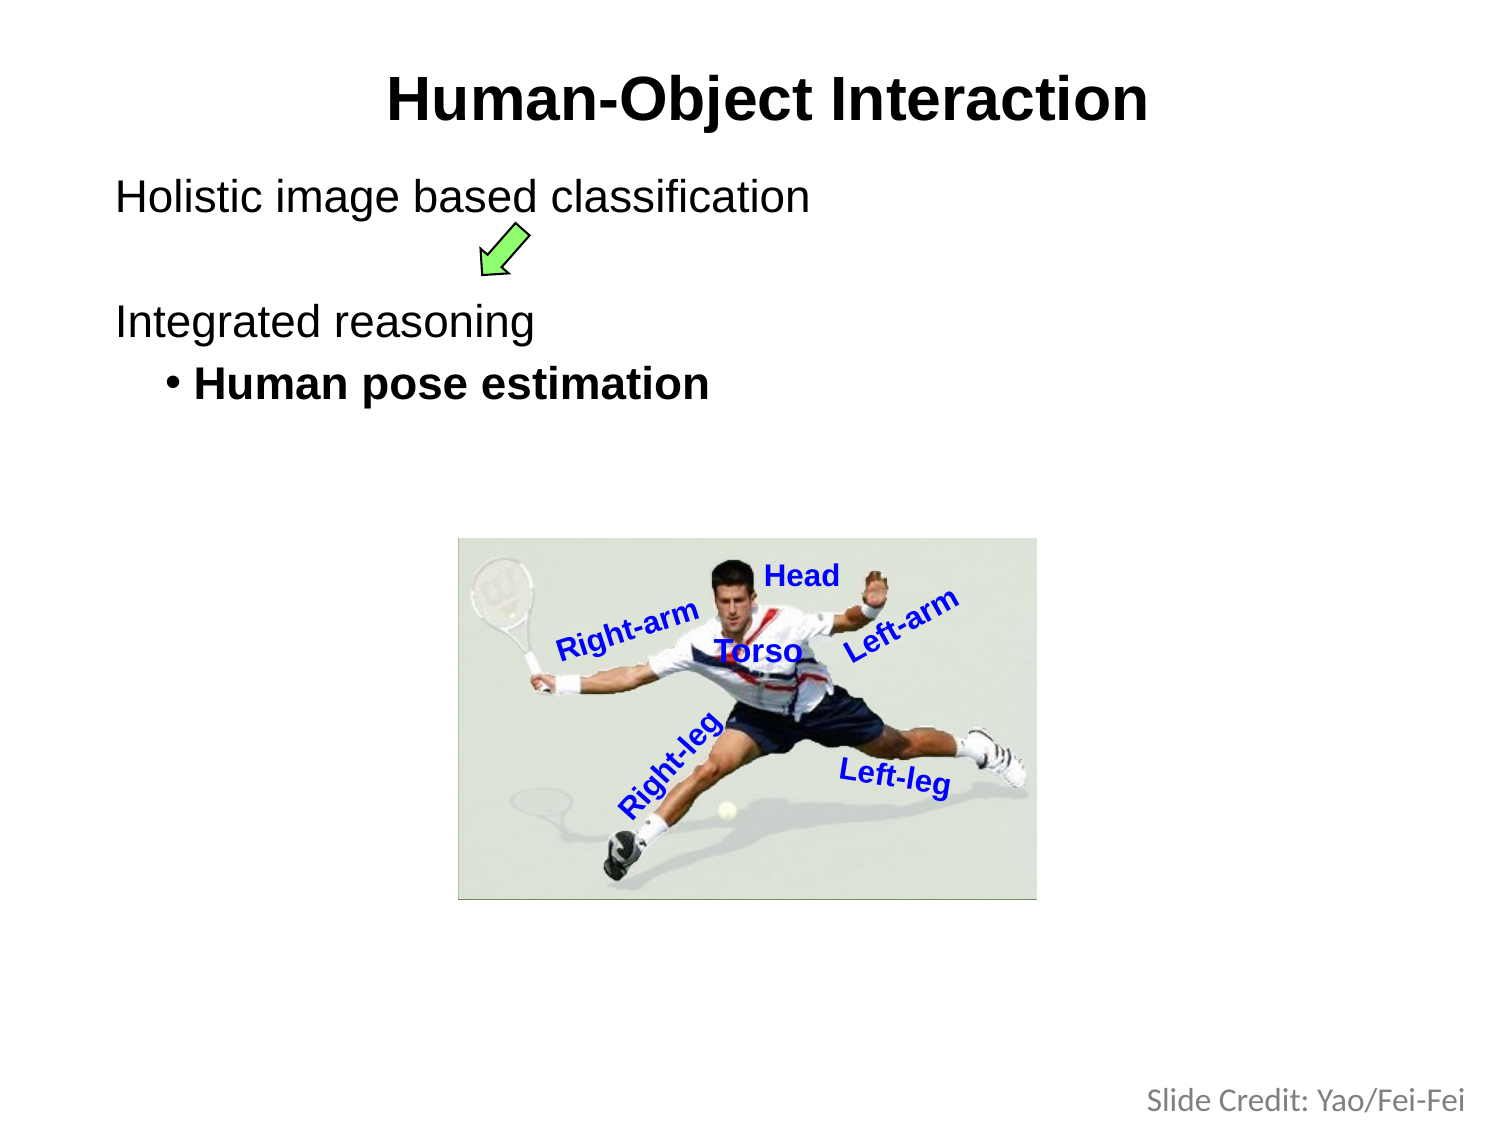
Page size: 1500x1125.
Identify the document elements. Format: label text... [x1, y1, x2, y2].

text_box Holistic image based classification [99, 162, 850, 225]
text_box Integrated reasoning [99, 287, 913, 350]
text_box Slide Credit: Yao/Fei-Fei [1132, 1070, 1482, 1125]
picture [458, 538, 1038, 900]
text_box [479, 225, 532, 277]
text_box Human pose estimation [149, 350, 738, 413]
text_box Human-Object Interaction [324, 50, 1213, 150]
text_box [457, 535, 1038, 900]
